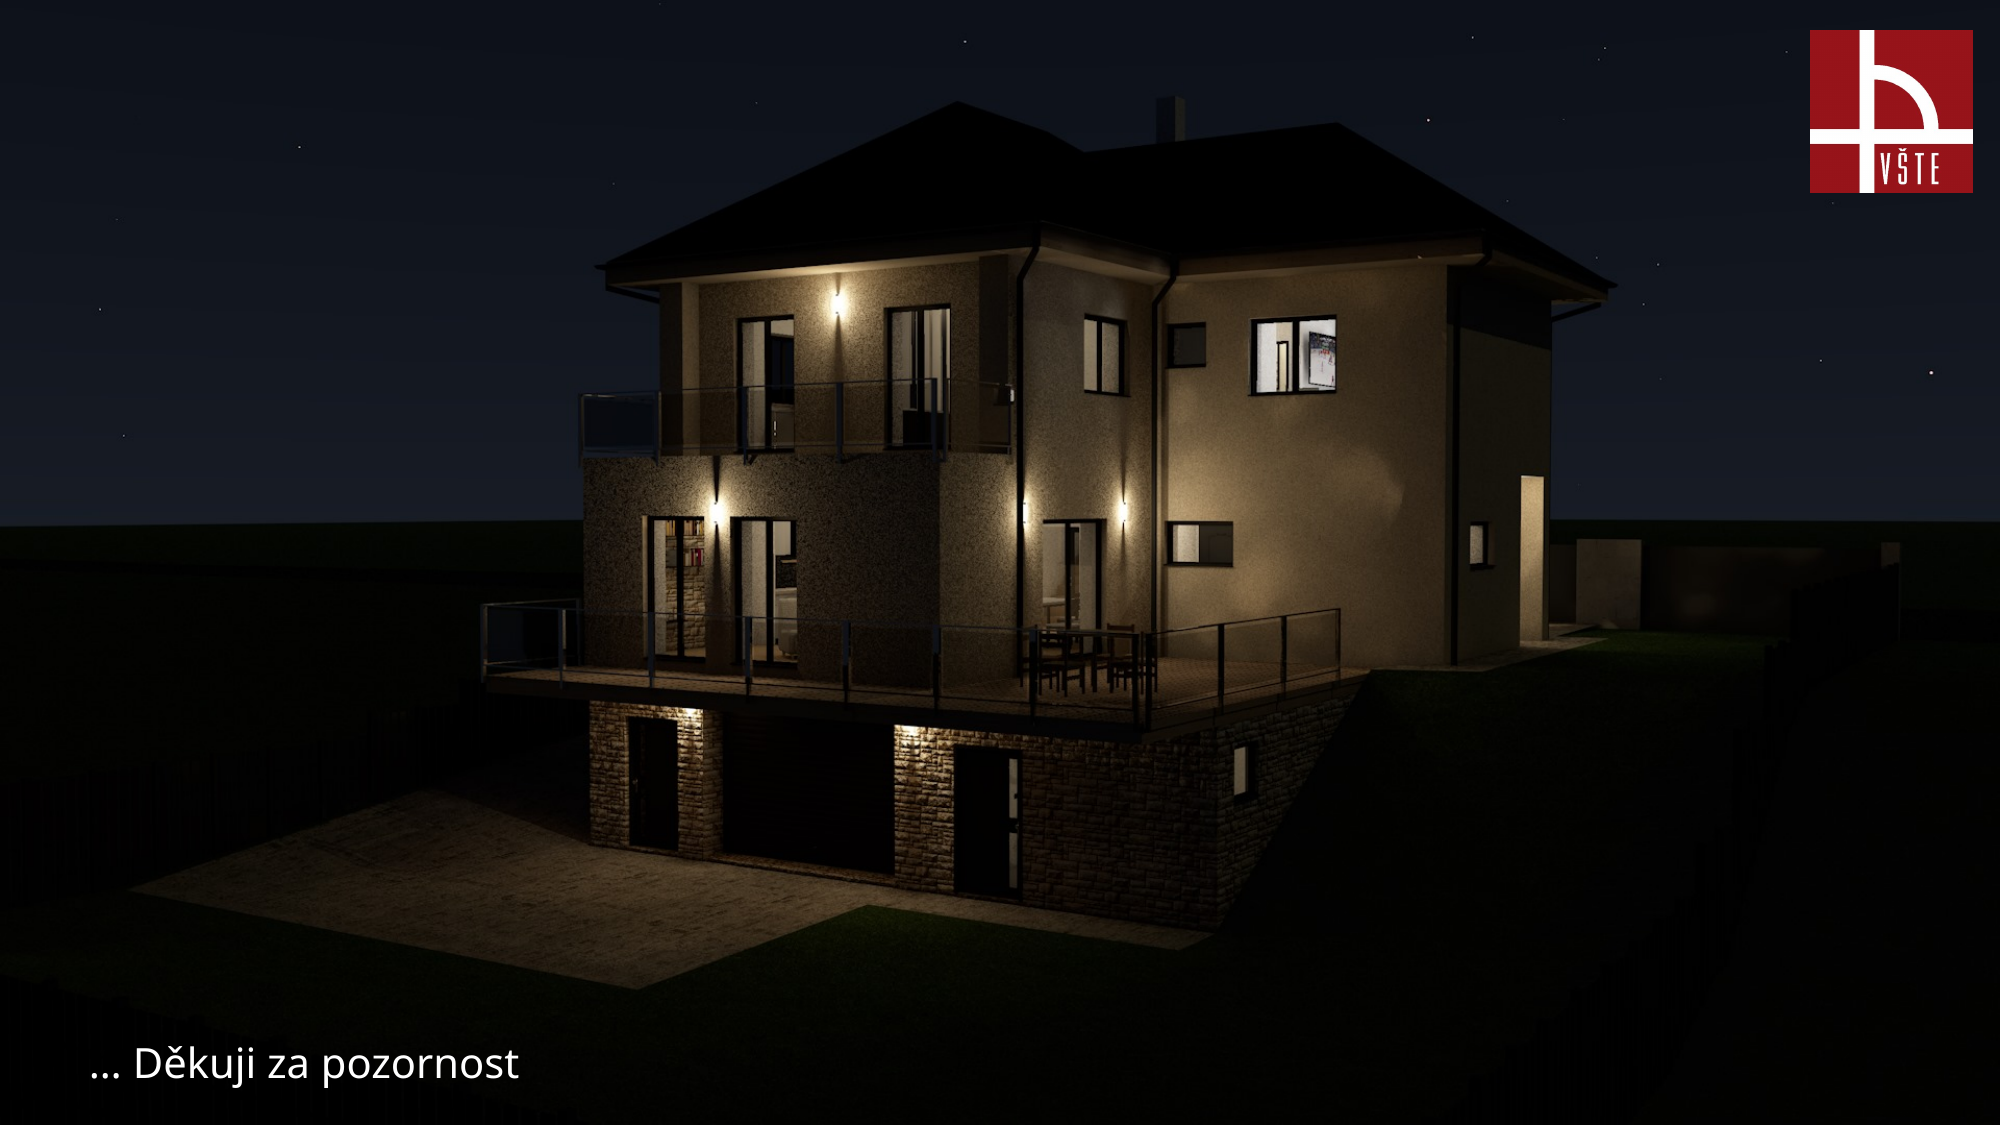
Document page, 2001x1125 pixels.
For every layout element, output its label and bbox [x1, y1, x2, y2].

picture [1810, 30, 1973, 193]
list [0, 0, 2000, 1125]
